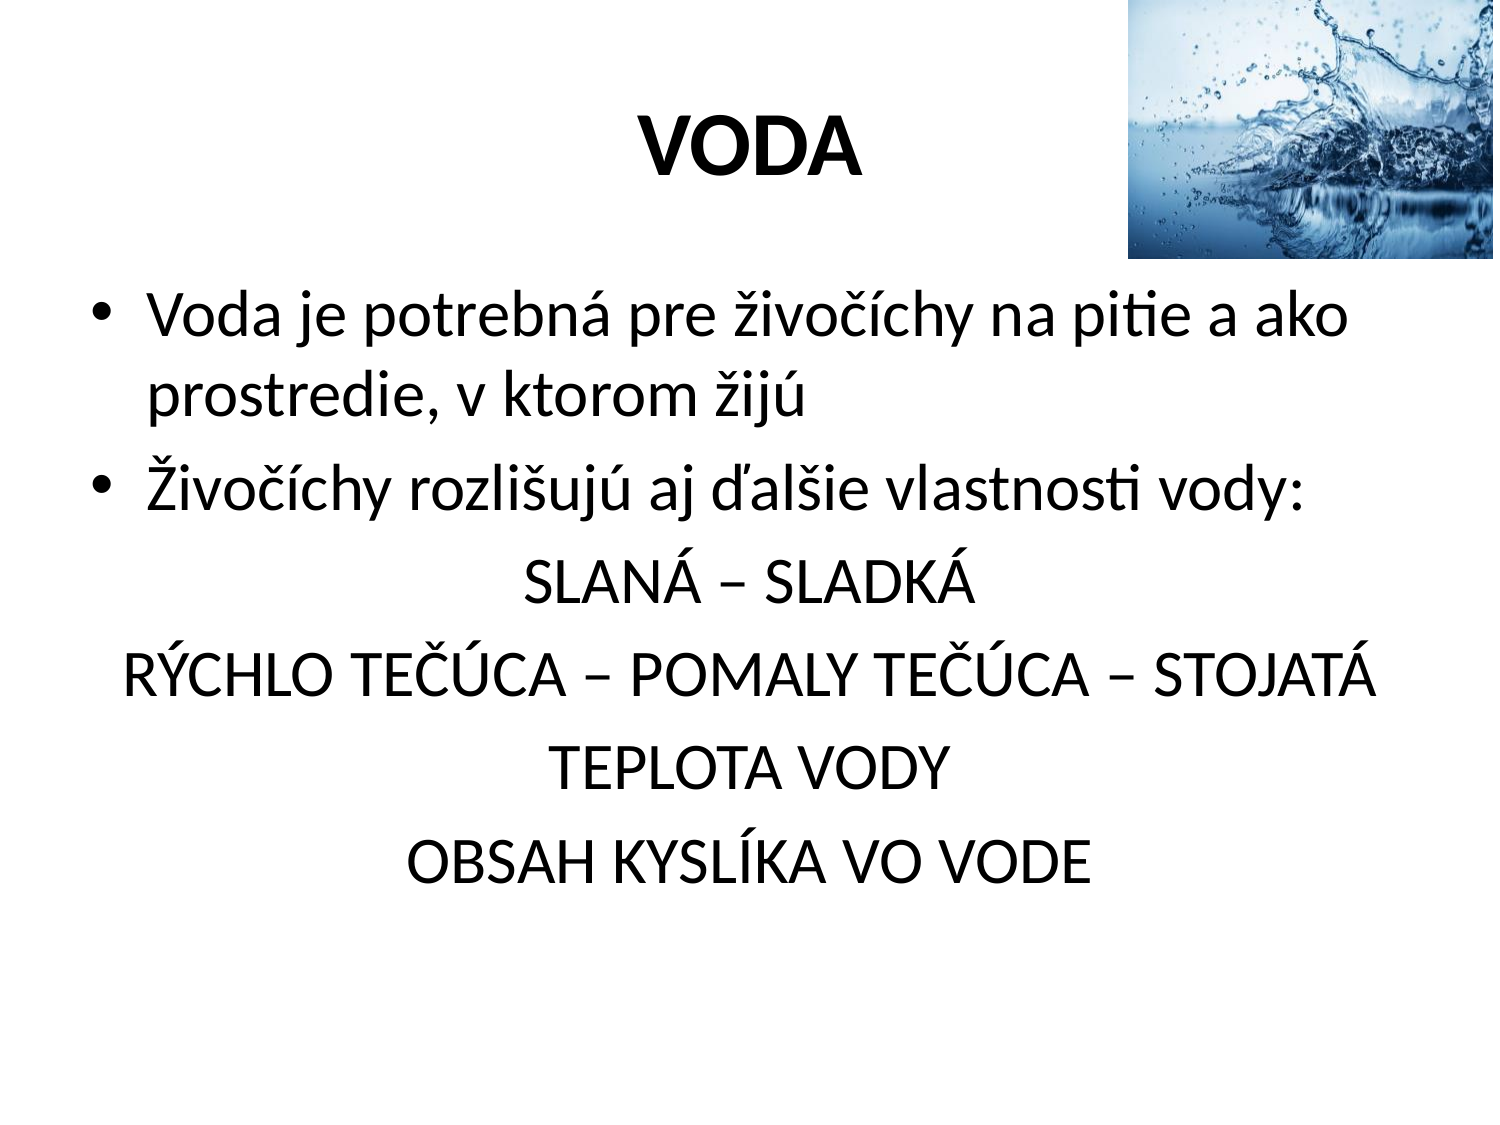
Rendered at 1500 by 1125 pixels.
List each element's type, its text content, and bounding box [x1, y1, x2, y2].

title VODA [75, 45, 1122, 233]
picture [1127, 0, 1493, 259]
list Voda je potrebná pre živočíchy na pitie a ako prostredie, v ktorom žijú Živočíchy rozlišujú aj ďalšie vlastnosti vody: SLANÁ – SLADKÁ RÝCHLO TEČÚCA – POMALY TEČÚCA – STOJATÁ TEPLOTA VODY OBSAH KYSLÍKA VO VODE [75, 262, 1425, 1005]
